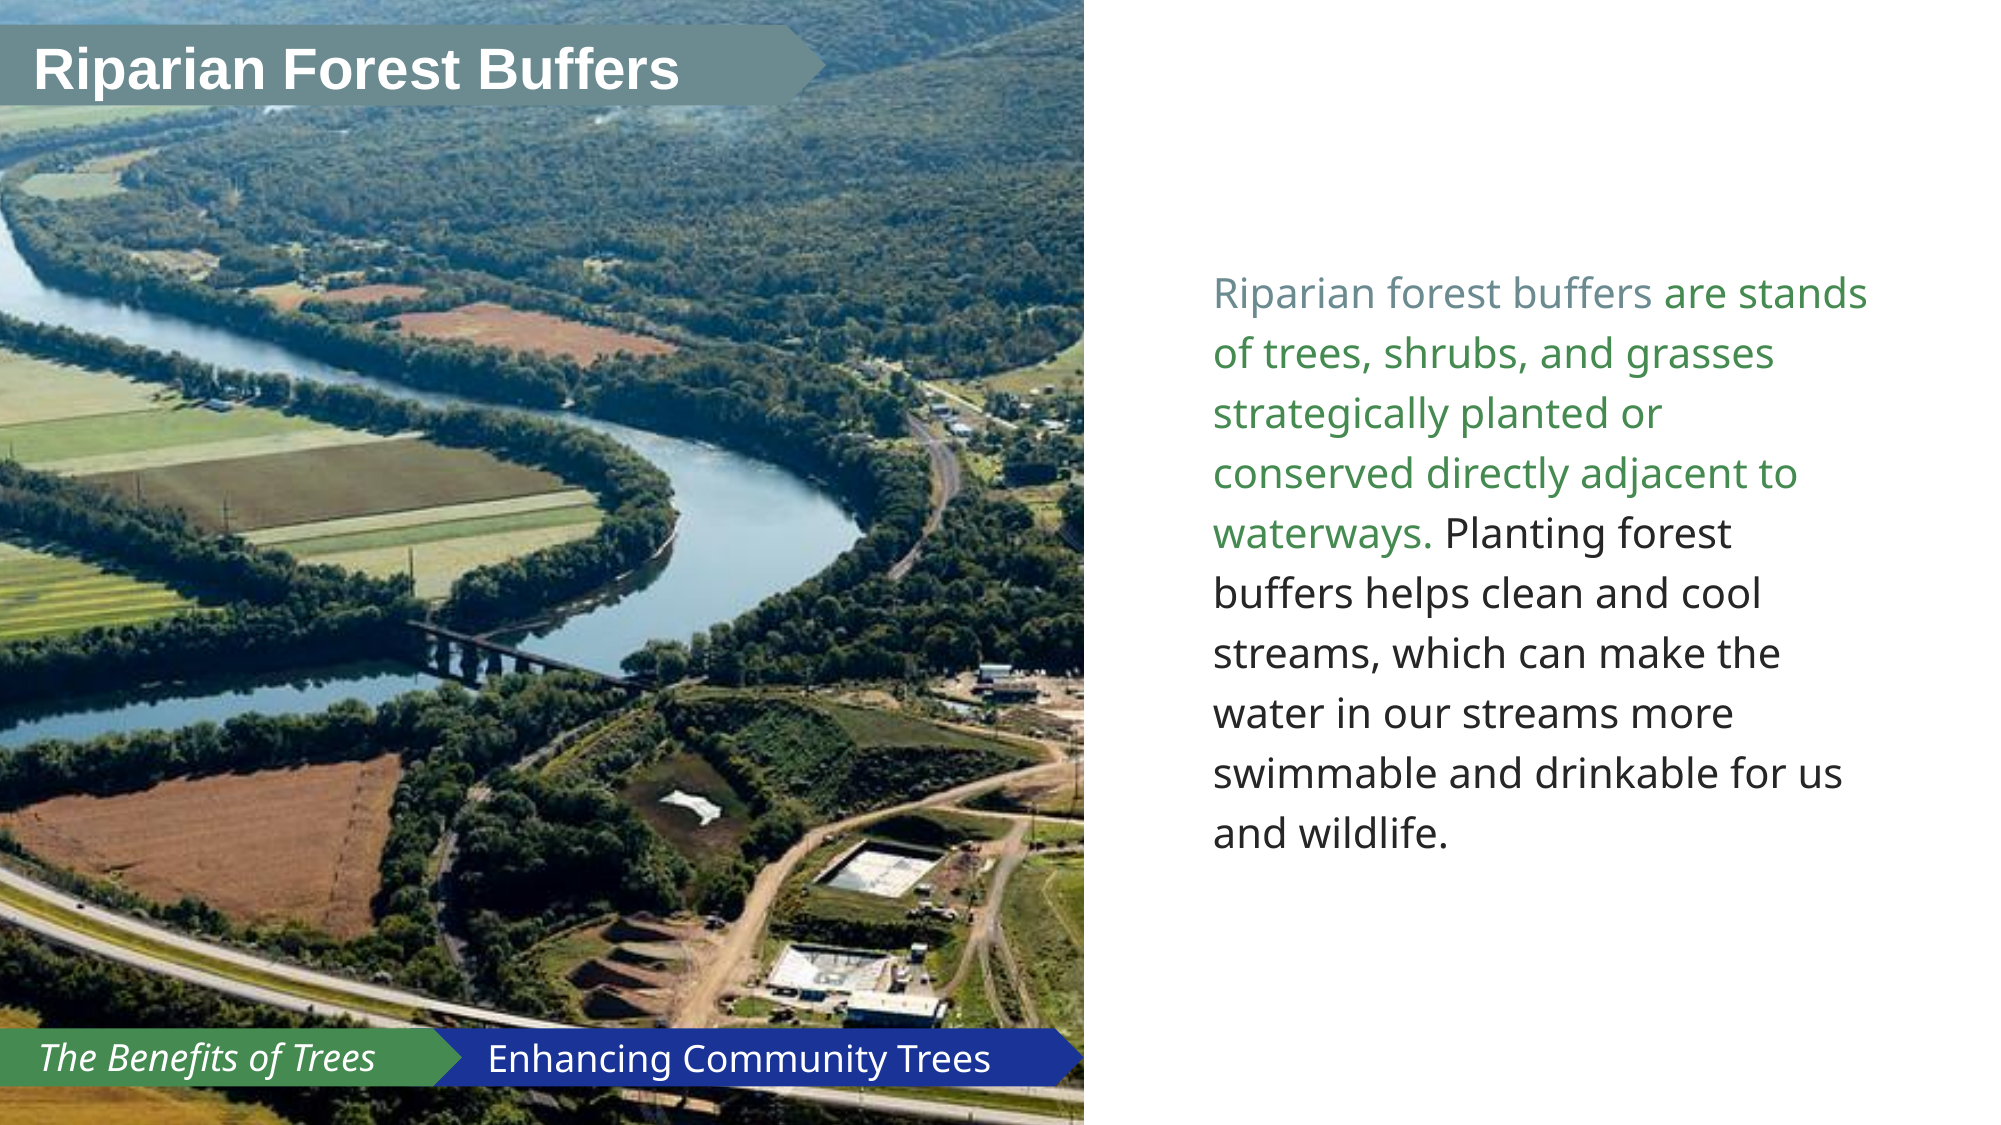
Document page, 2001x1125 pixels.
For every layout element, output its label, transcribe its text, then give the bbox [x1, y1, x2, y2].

picture [0, 0, 1085, 1026]
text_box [0, 1026, 1085, 1088]
picture [0, 1088, 1085, 1125]
text_box Riparian forest buffers are stands of trees, shrubs, and grasses strategically planted or conserved directly adjacent to waterways. Planting forest buffers helps clean and cool streams, which can make the water in our streams more swimmable and drinkable for us and wildlife. [1197, 249, 1887, 876]
